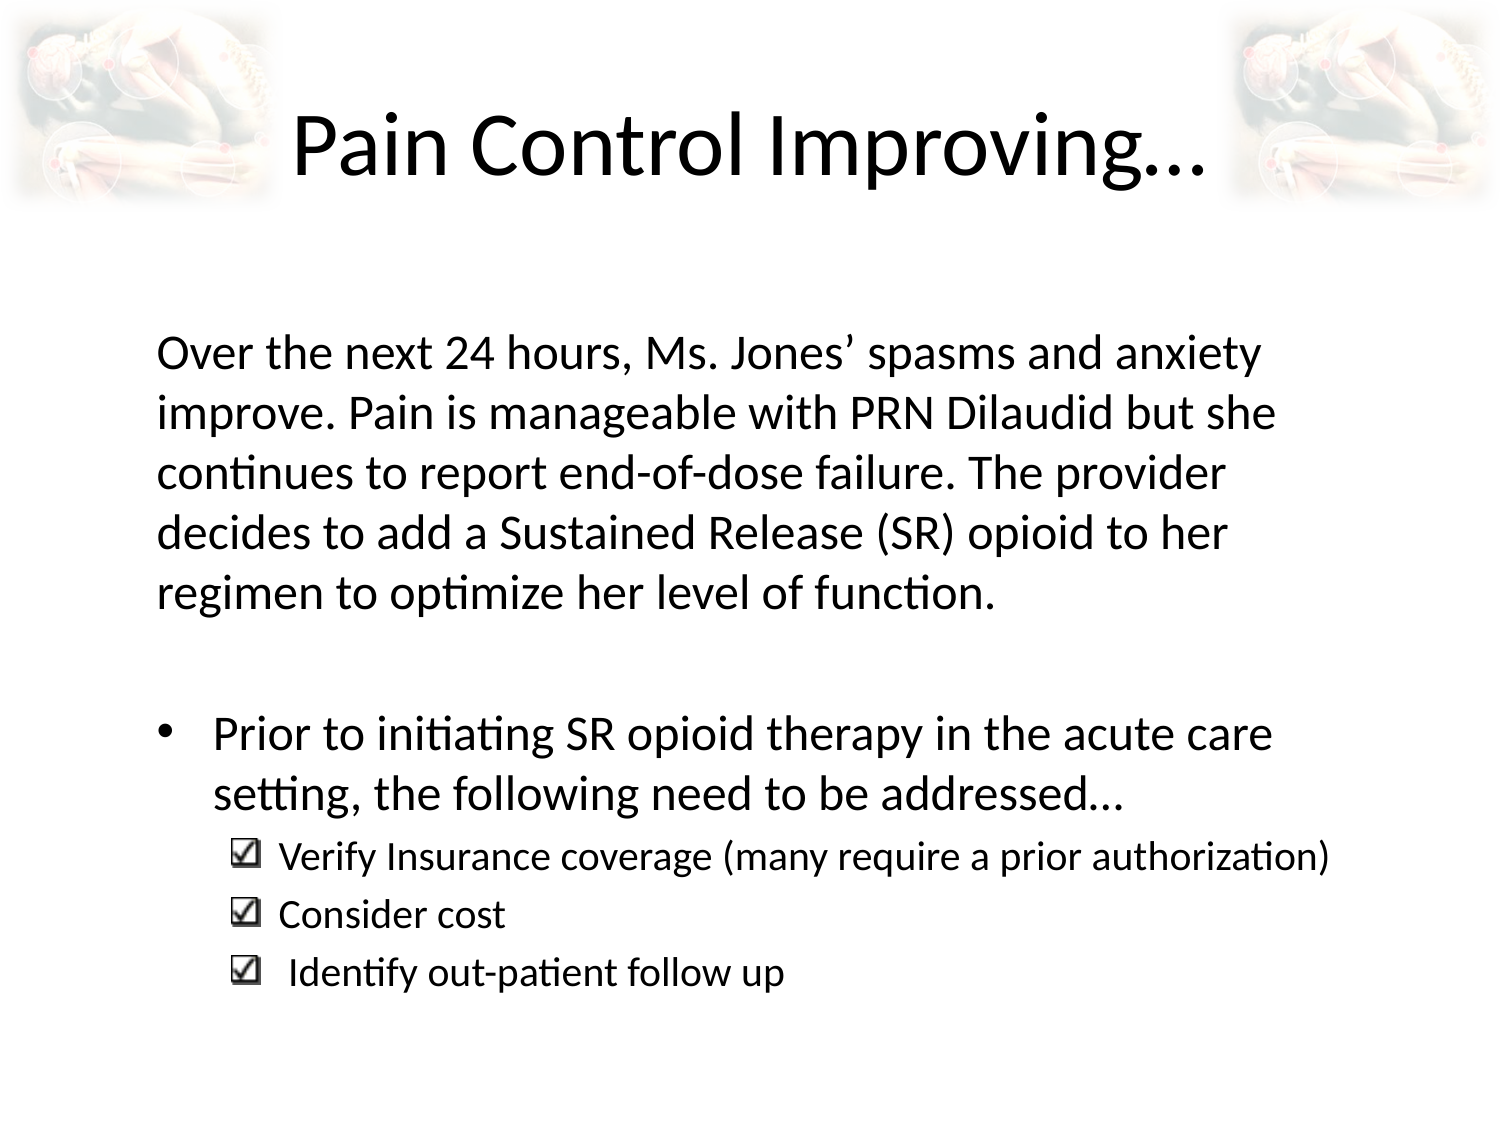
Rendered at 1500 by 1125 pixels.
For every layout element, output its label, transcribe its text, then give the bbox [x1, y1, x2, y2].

picture [1216, 0, 1500, 213]
title Pain Control Improving… [75, 45, 1425, 233]
list Over the next 24 hours, Ms. Jones’ spasms and anxiety improve. Pain is manageable with PRN Dilaudid but she continues to report end-of-dose failure. The provider decides to add a Sustained Release (SR) opioid to her regimen to optimize her level of function. Prior to initiating SR opioid therapy in the acute care setting, the following need to be addressed… Verify Insurance coverage (many require a prior authorization) Consider cost Identify out-patient follow up [141, 312, 1375, 1005]
picture [231, 838, 261, 868]
picture [231, 897, 261, 927]
picture [0, 0, 284, 213]
picture [231, 955, 261, 985]
